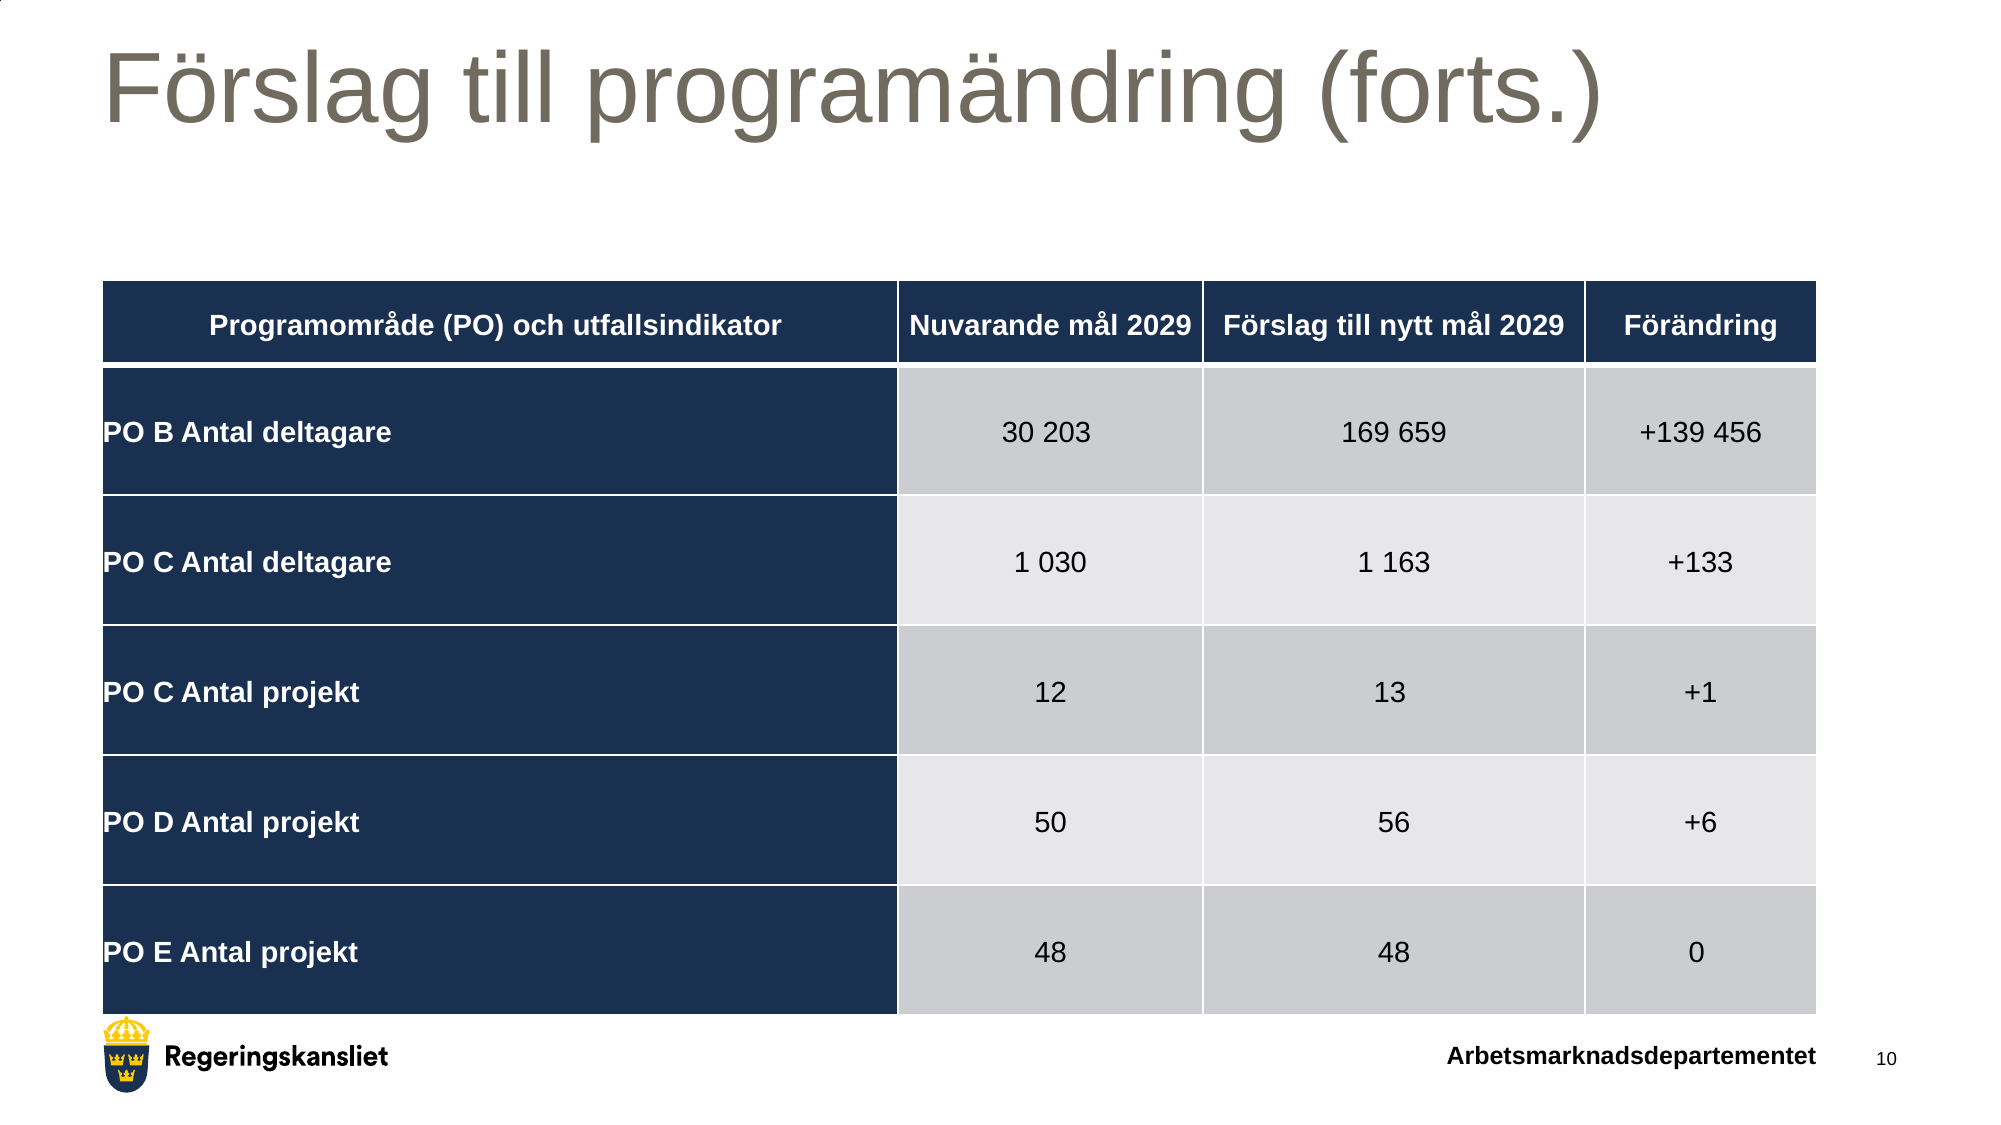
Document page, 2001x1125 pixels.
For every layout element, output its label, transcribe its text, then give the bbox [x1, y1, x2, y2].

table_cell PO C Antal deltagare [103, 496, 897, 624]
table_cell 1 030 [899, 496, 1202, 624]
table_cell 12 [899, 626, 1202, 754]
table_cell 48 [899, 886, 1202, 1014]
footer Arbetsmarknadsdepartementet [494, 1034, 1817, 1070]
table_cell PO E Antal projekt [103, 886, 897, 1014]
table_cell +139 456 [1586, 368, 1816, 494]
table_header Programområde (PO) och utfallsindikator [103, 281, 897, 362]
table_cell PO C Antal projekt [103, 626, 897, 754]
table_cell PO B Antal deltagare [103, 368, 897, 494]
table_cell 1 163 [1204, 496, 1584, 624]
table_header Förändring [1586, 281, 1816, 362]
table_cell 56 [1204, 756, 1584, 884]
table_cell 50 [899, 756, 1202, 884]
table_cell PO D Antal projekt [103, 756, 897, 884]
table_header Nuvarande mål 2029 [899, 281, 1202, 362]
table_cell +6 [1586, 756, 1816, 884]
table_header Förslag till nytt mål 2029 [1204, 281, 1584, 362]
table_cell 169 659 [1204, 368, 1584, 494]
table_cell 30 203 [899, 368, 1202, 494]
table_cell 13 [1204, 626, 1584, 754]
table_cell 0 [1586, 886, 1816, 1014]
title Förslag till programändring (forts.) [102, 15, 1898, 185]
table_cell +1 [1586, 626, 1816, 754]
table_cell 48 [1204, 886, 1584, 1014]
table_cell +133 [1586, 496, 1816, 624]
slide_number 10 [1817, 1034, 1898, 1070]
